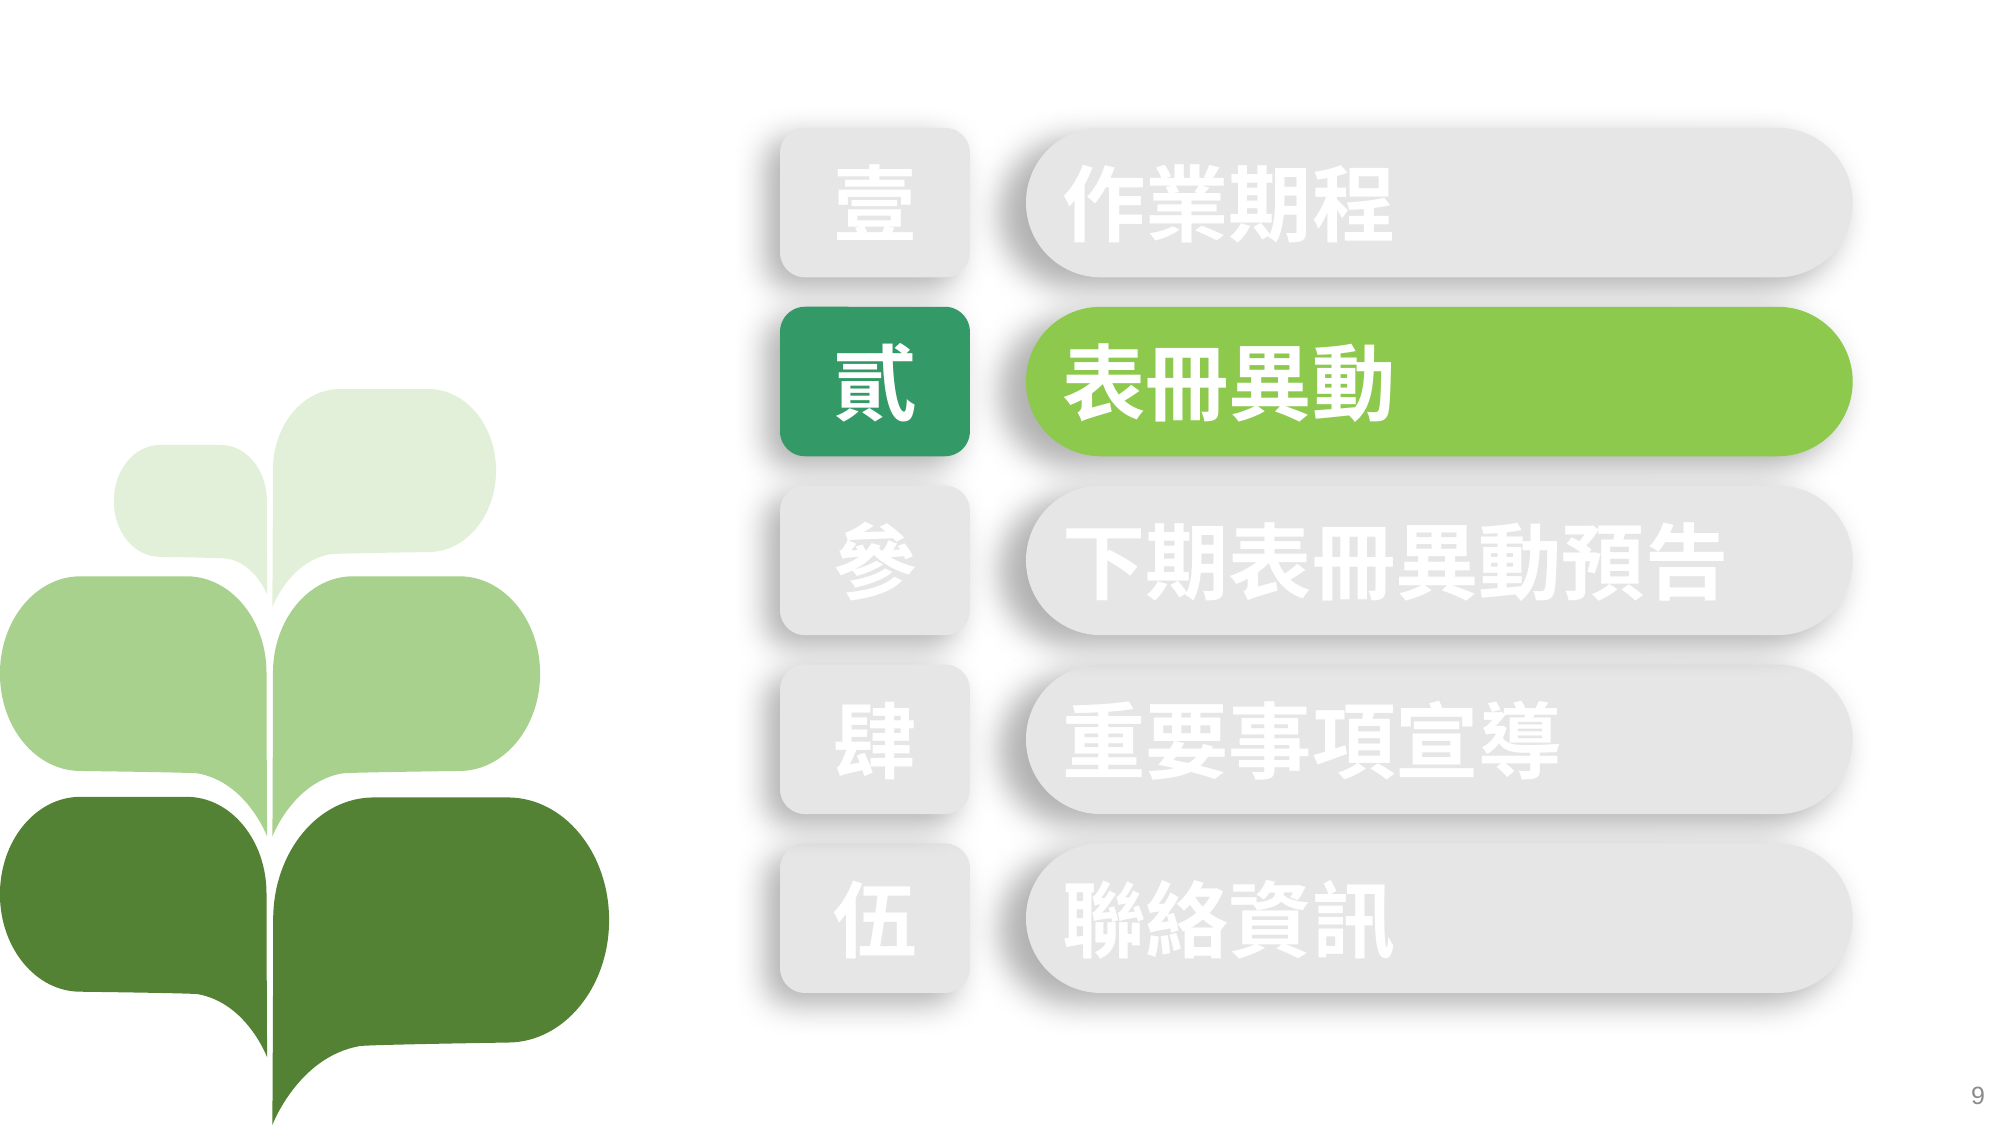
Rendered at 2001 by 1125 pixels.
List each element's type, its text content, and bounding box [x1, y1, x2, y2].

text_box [780, 127, 1853, 993]
slide_number 9 [1550, 1065, 2000, 1125]
